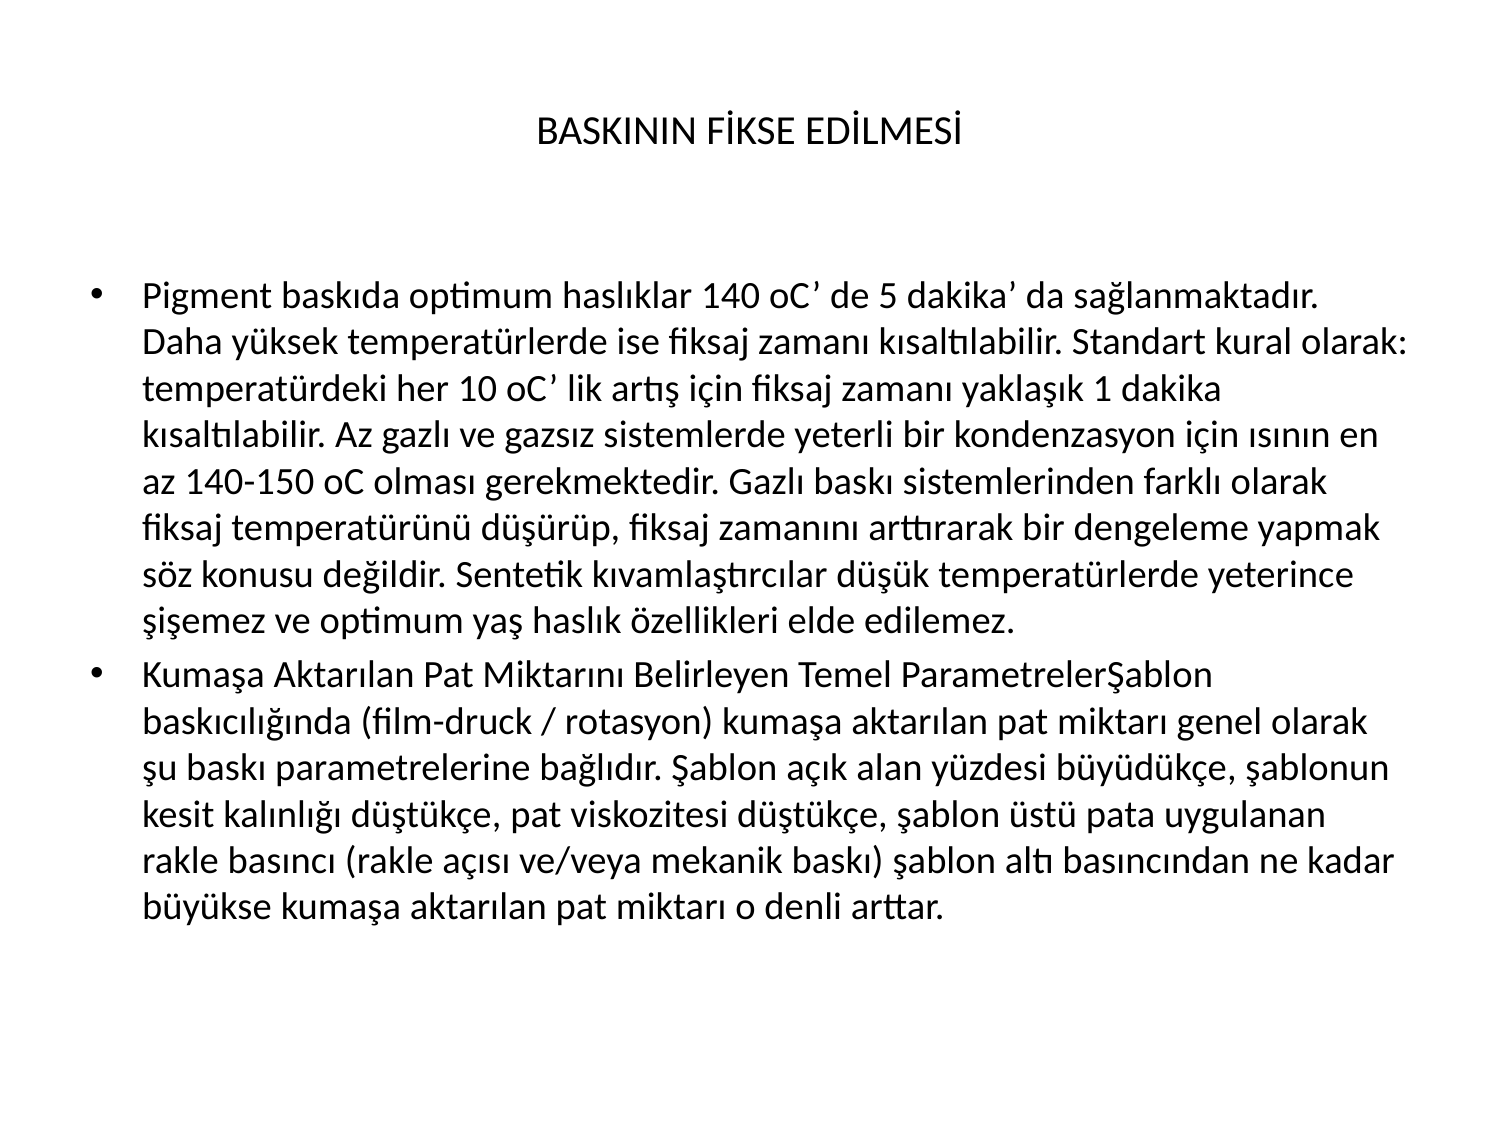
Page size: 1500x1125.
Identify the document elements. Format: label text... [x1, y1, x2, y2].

list Pigment baskıda optimum haslıklar 140 oC’ de 5 dakika’ da sağlanmaktadır. Daha yüksek temperatürlerde ise fiksaj zamanı kısaltılabilir. Standart kural olarak: temperatürdeki her 10 oC’ lik artış için fiksaj zamanı yaklaşık 1 dakika kısaltılabilir. Az gazlı ve gazsız sistemlerde yeterli bir kondenzasyon için ısının en az 140-150 oC olması gerekmektedir. Gazlı baskı sistemlerinden farklı olarak fiksaj temperatürünü düşürüp, fiksaj zamanını arttırarak bir dengeleme yapmak söz konusu değildir. Sentetik kıvamlaştırcılar düşük temperatürlerde yeterince şişemez ve optimum yaş haslık özellikleri elde edilemez. Kumaşa Aktarılan Pat Miktarını Belirleyen Temel ParametrelerŞablon baskıcılığında (film-druck / rotasyon) kumaşa aktarılan pat miktarı genel olarak şu baskı parametrelerine bağlıdır. Şablon açık alan yüzdesi büyüdükçe, şablonun kesit kalınlığı düştükçe, pat viskozitesi düştükçe, şablon üstü pata uygulanan rakle basıncı (rakle açısı ve/veya mekanik baskı) şablon altı basıncından ne kadar büyükse kumaşa aktarılan pat miktarı o denli arttar. [75, 262, 1425, 1005]
title BASKININ FİKSE EDİLMESİ [75, 45, 1425, 161]
